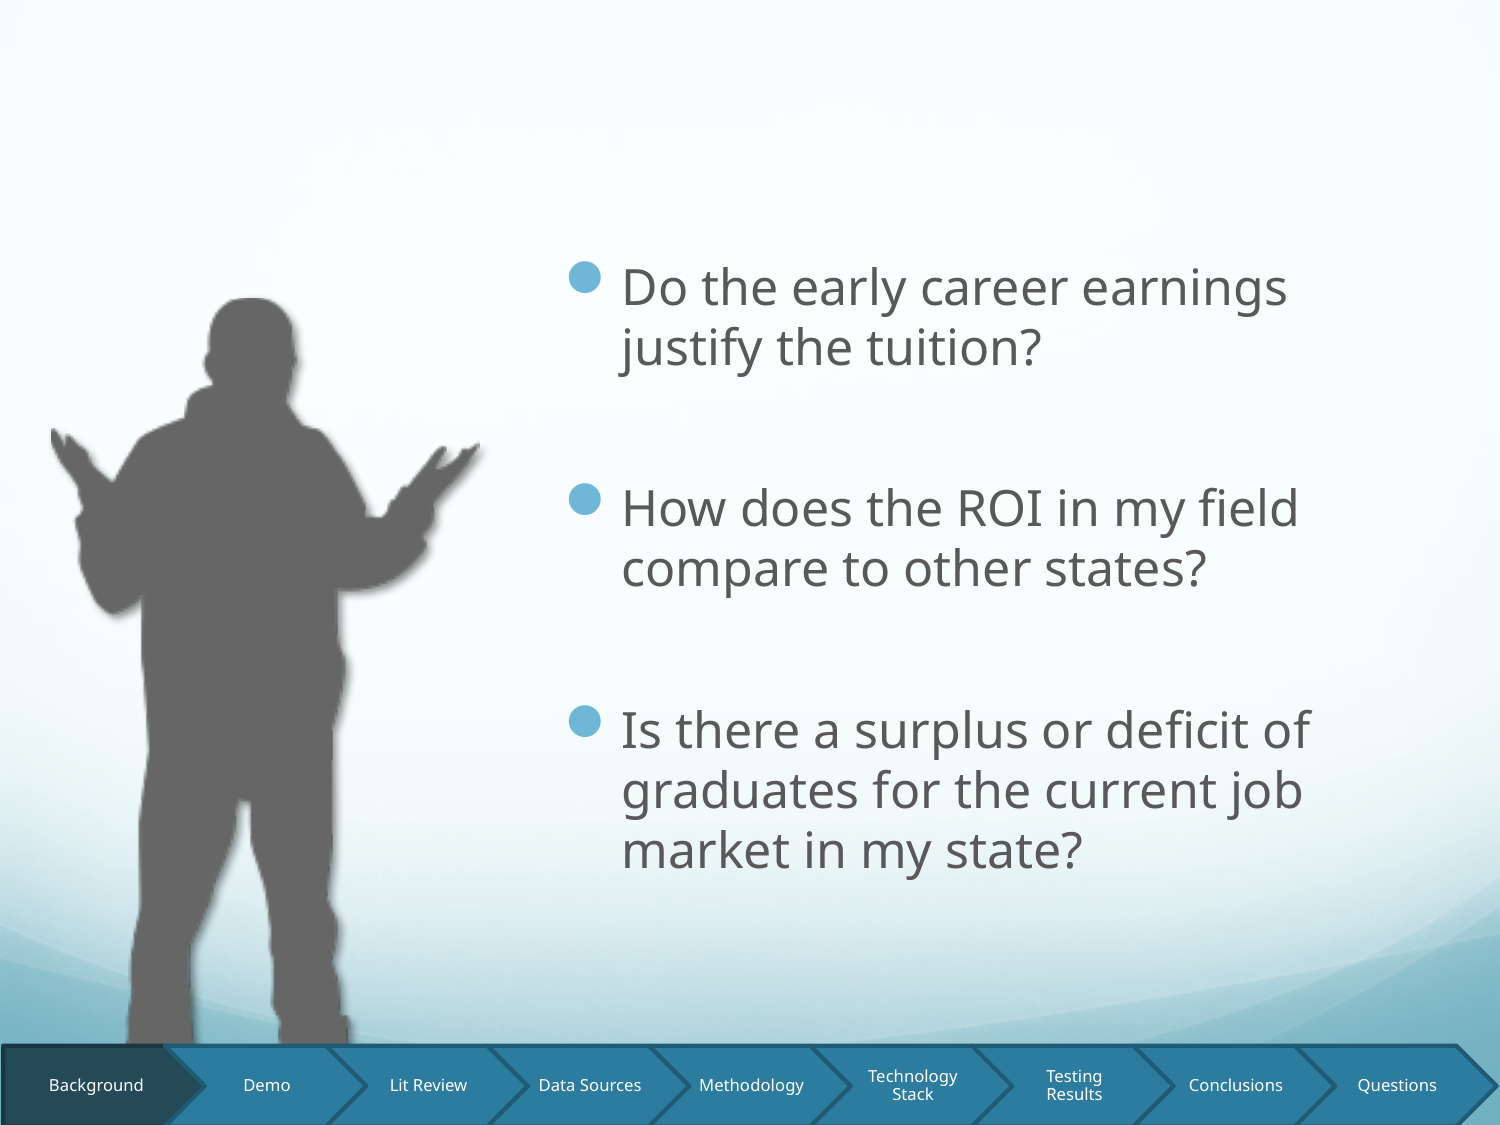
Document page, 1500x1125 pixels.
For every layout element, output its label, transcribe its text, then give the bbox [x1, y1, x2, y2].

list Do the early career earnings justify the tuition? How does the ROI in my field compare to other states? Is there a surplus or deficit of graduates for the current job market in my state? [549, 247, 1410, 916]
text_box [2, 984, 1498, 1125]
picture [51, 297, 480, 984]
